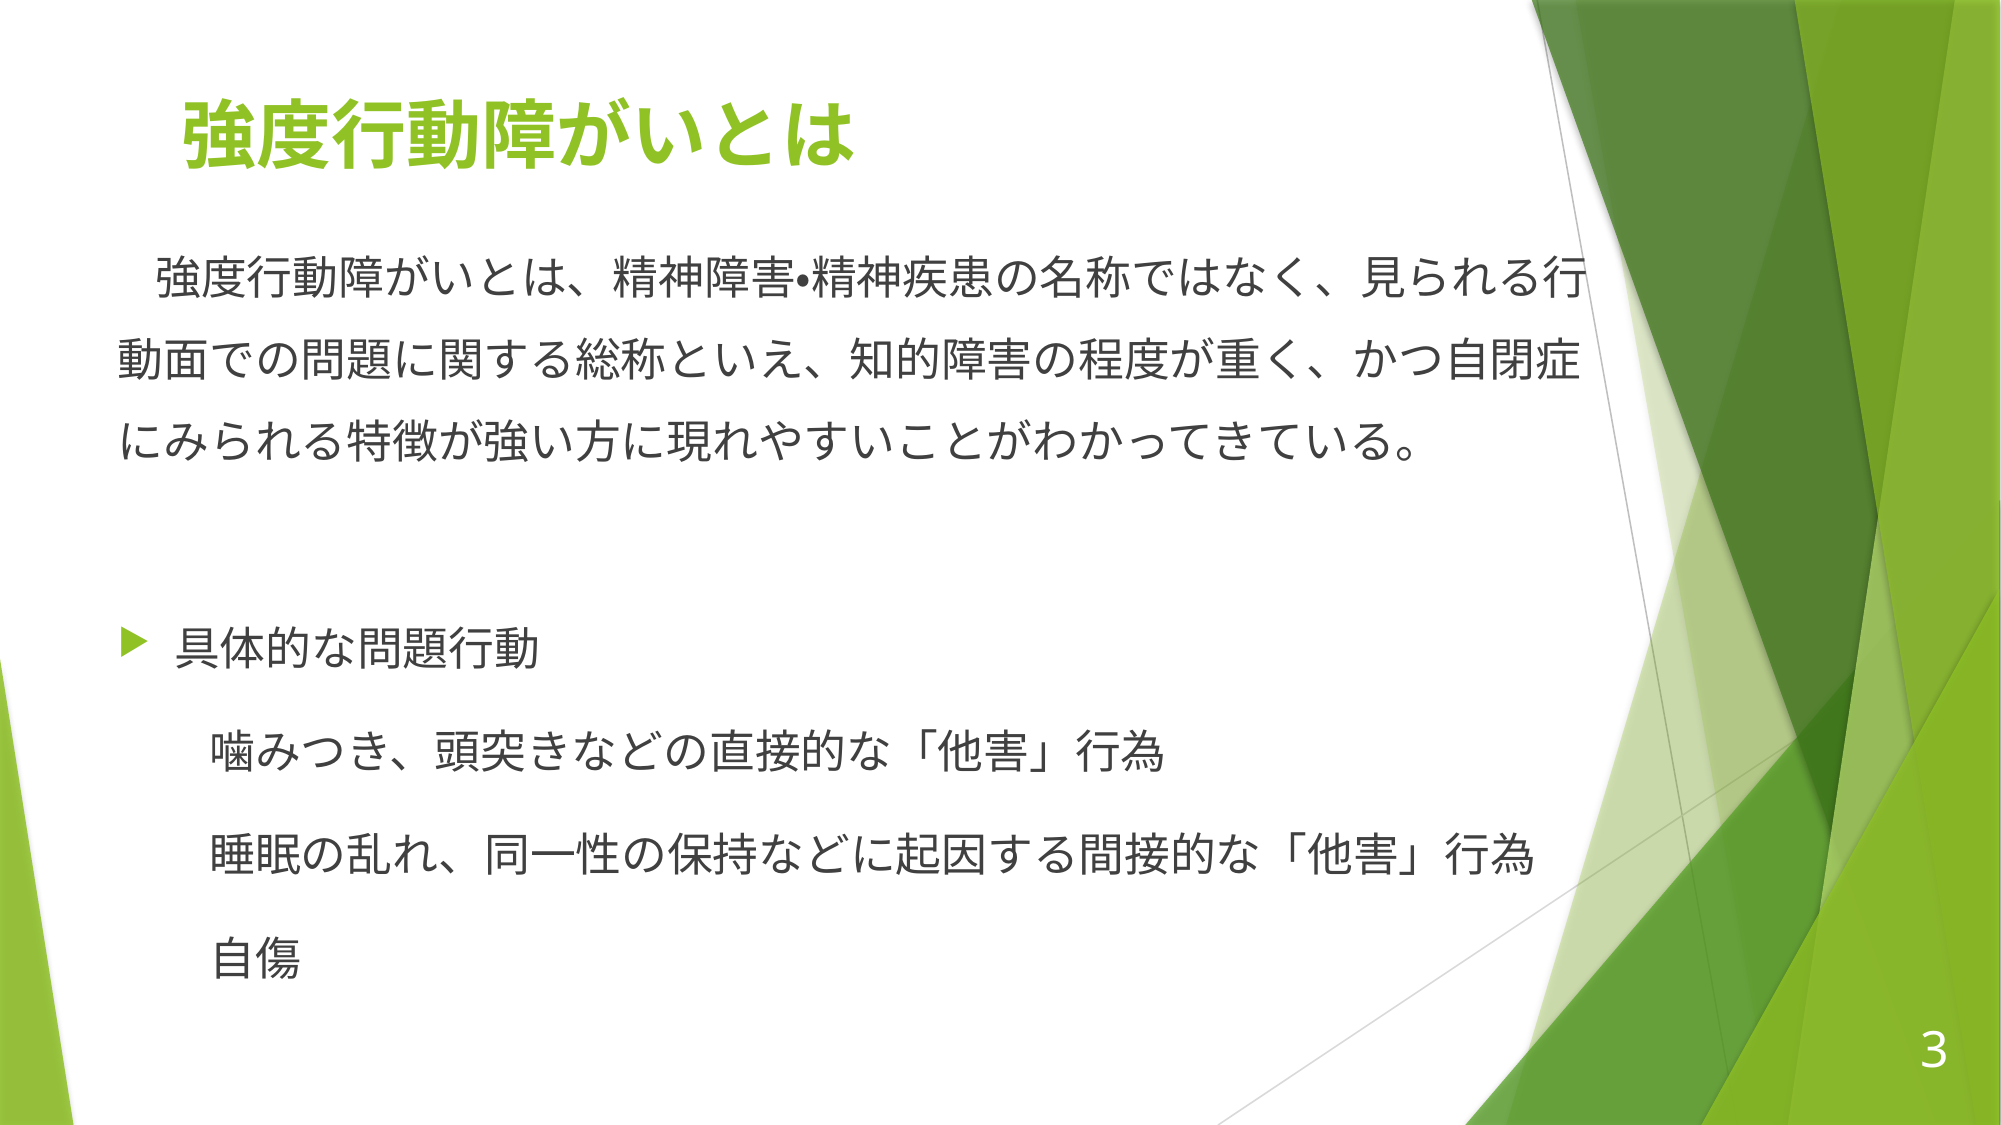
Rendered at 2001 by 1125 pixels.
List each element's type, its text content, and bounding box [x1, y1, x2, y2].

title 強度行動障がいとは [166, 80, 965, 189]
text_box 3 [1851, 1022, 1964, 1082]
list 強度行動障がいとは、精神障害・精神疾患の名称ではなく、見られる行動面での問題に関する総称といえ、知的障害の程度が重く、かつ自閉症にみられる特徴が強い方に現れやすいことがわかってきている。 具体的な問題行動 噛みつき、頭突きなどの直接的な「他害」行為 睡眠の乱れ、同一性の保持などに起因する間接的な「他害」行為 自傷 [102, 213, 1634, 1023]
